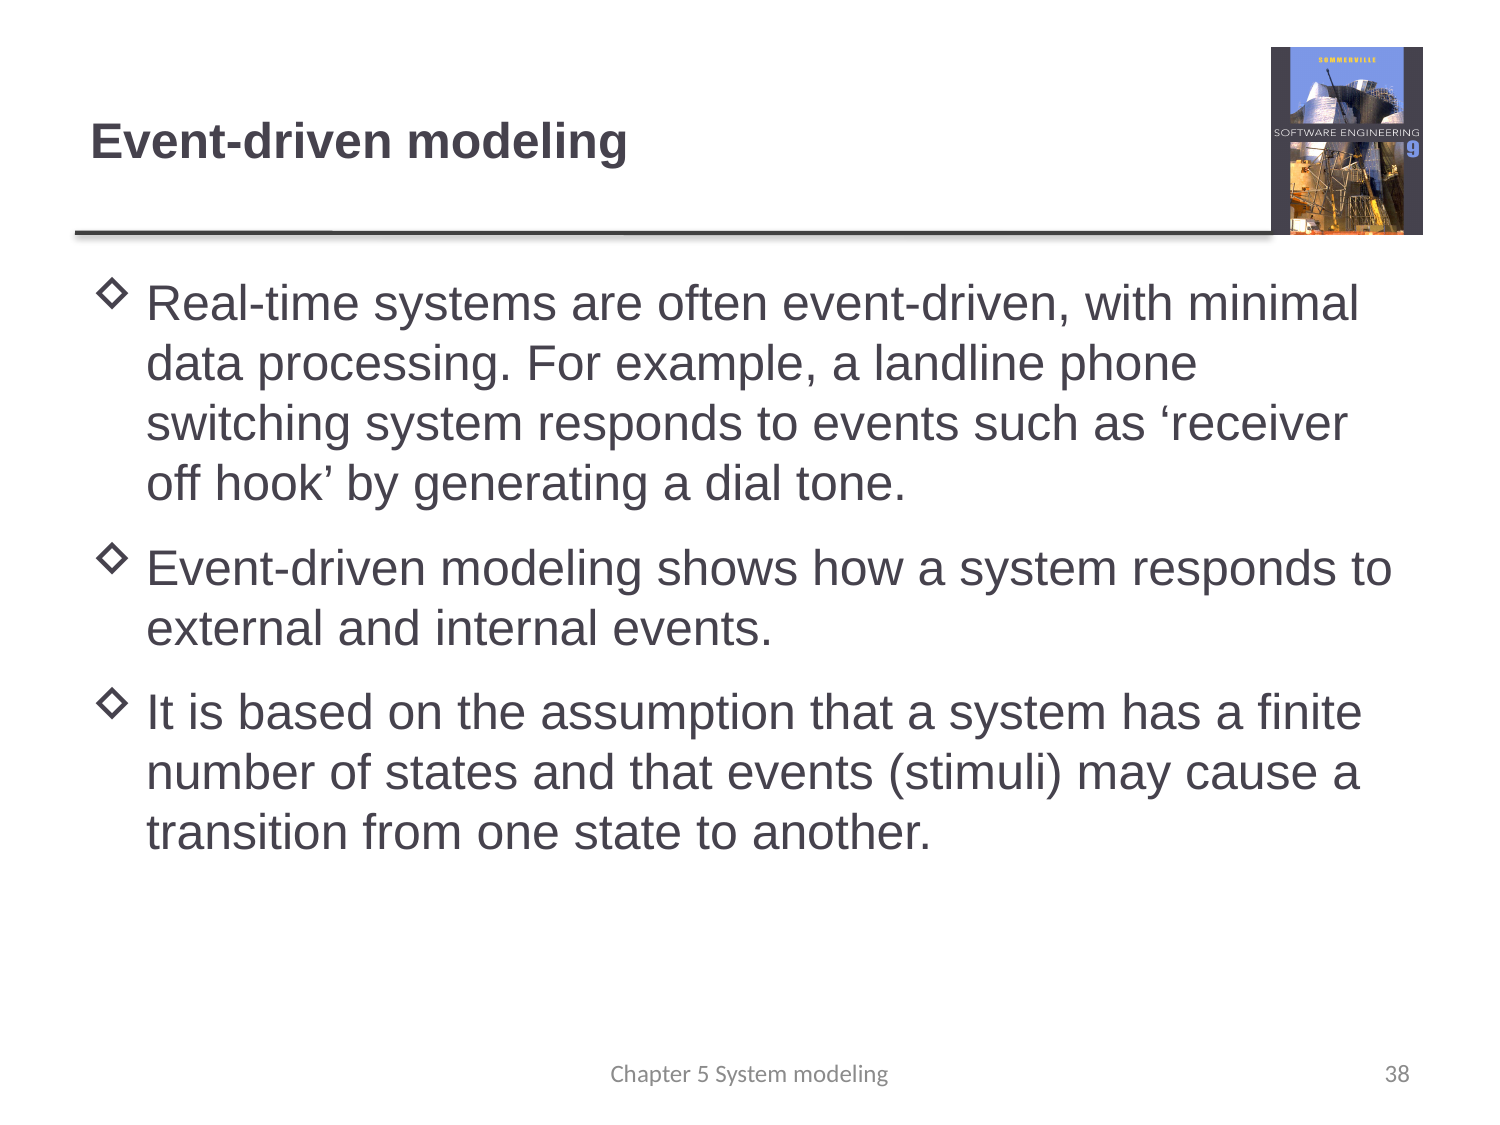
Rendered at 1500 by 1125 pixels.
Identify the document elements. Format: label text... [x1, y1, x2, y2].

picture [1272, 47, 1423, 235]
slide_number 38 [1074, 1042, 1425, 1103]
title Event-driven modeling [74, 44, 1272, 233]
footer Chapter 5 System modeling [512, 1042, 988, 1103]
list Real-time systems are often event-driven, with minimal data processing. For example, a landline phone switching system responds to events such as ‘receiver off hook’ by generating a dial tone. Event-driven modeling shows how a system responds to external and internal events. It is based on the assumption that a system has a finite number of states and that events (stimuli) may cause a transition from one state to another. [75, 262, 1425, 1005]
